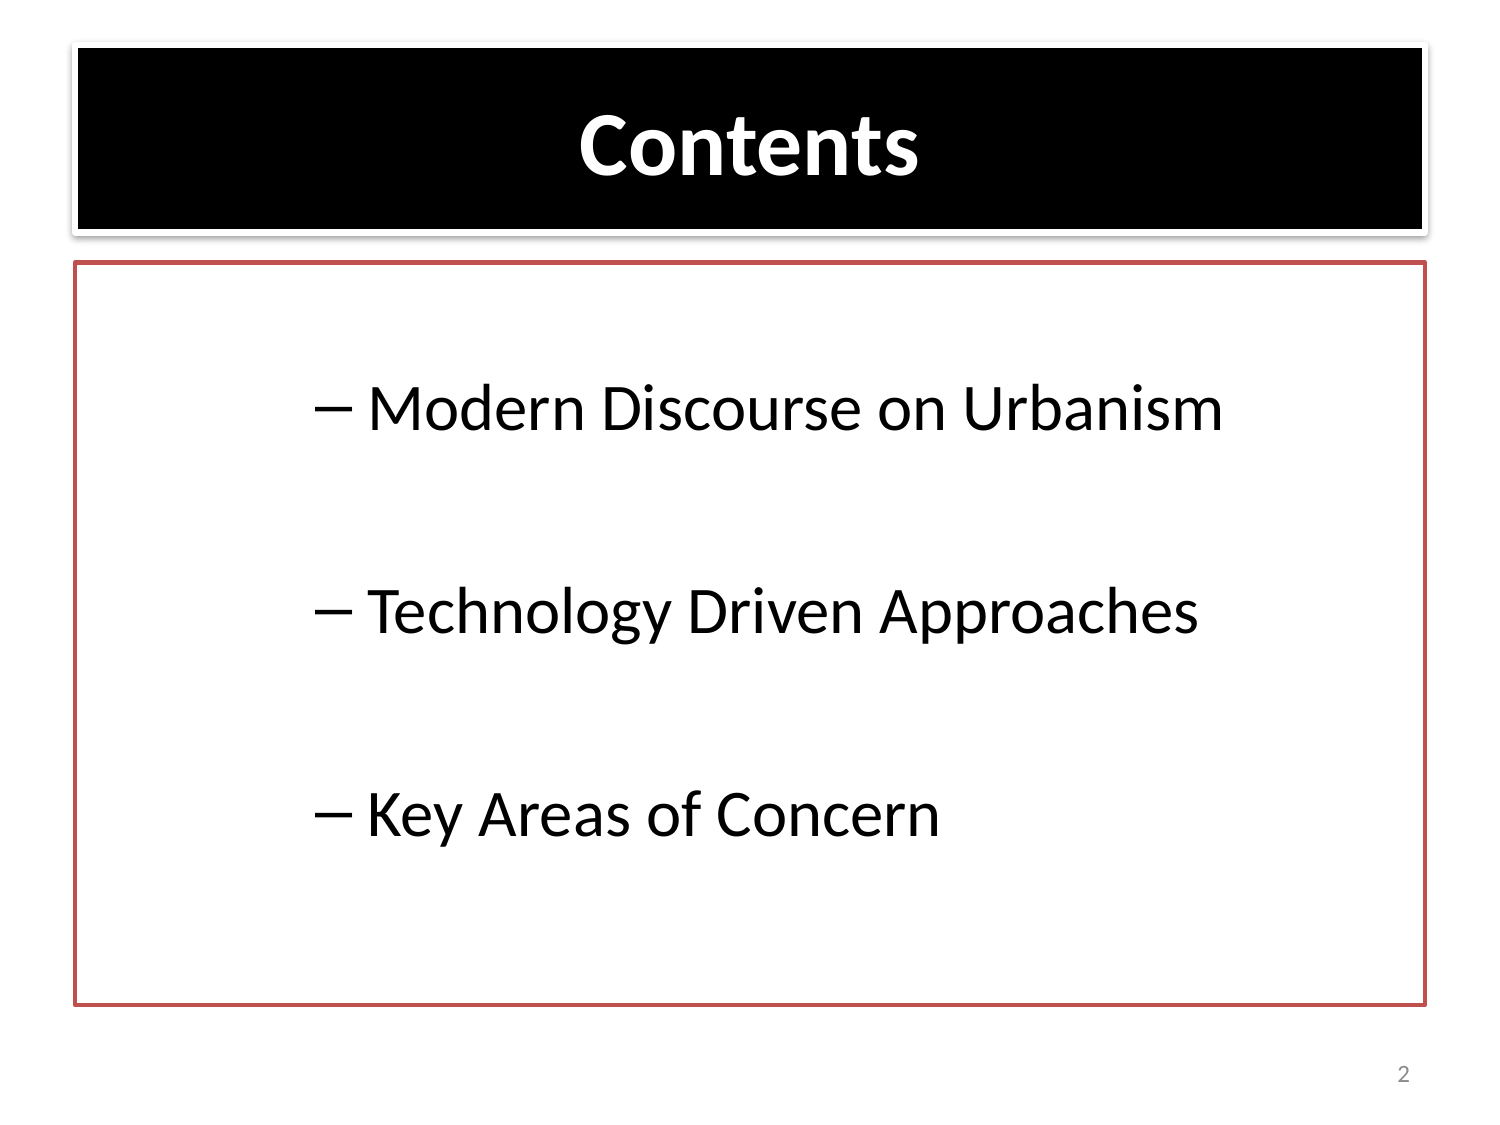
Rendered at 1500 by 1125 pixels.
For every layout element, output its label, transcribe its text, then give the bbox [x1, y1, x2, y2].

title Contents [72, 42, 1428, 236]
list Modern Discourse on Urbanism Technology Driven Approaches Key Areas of Concern [73, 260, 1427, 1007]
slide_number 2 [1074, 1042, 1425, 1103]
